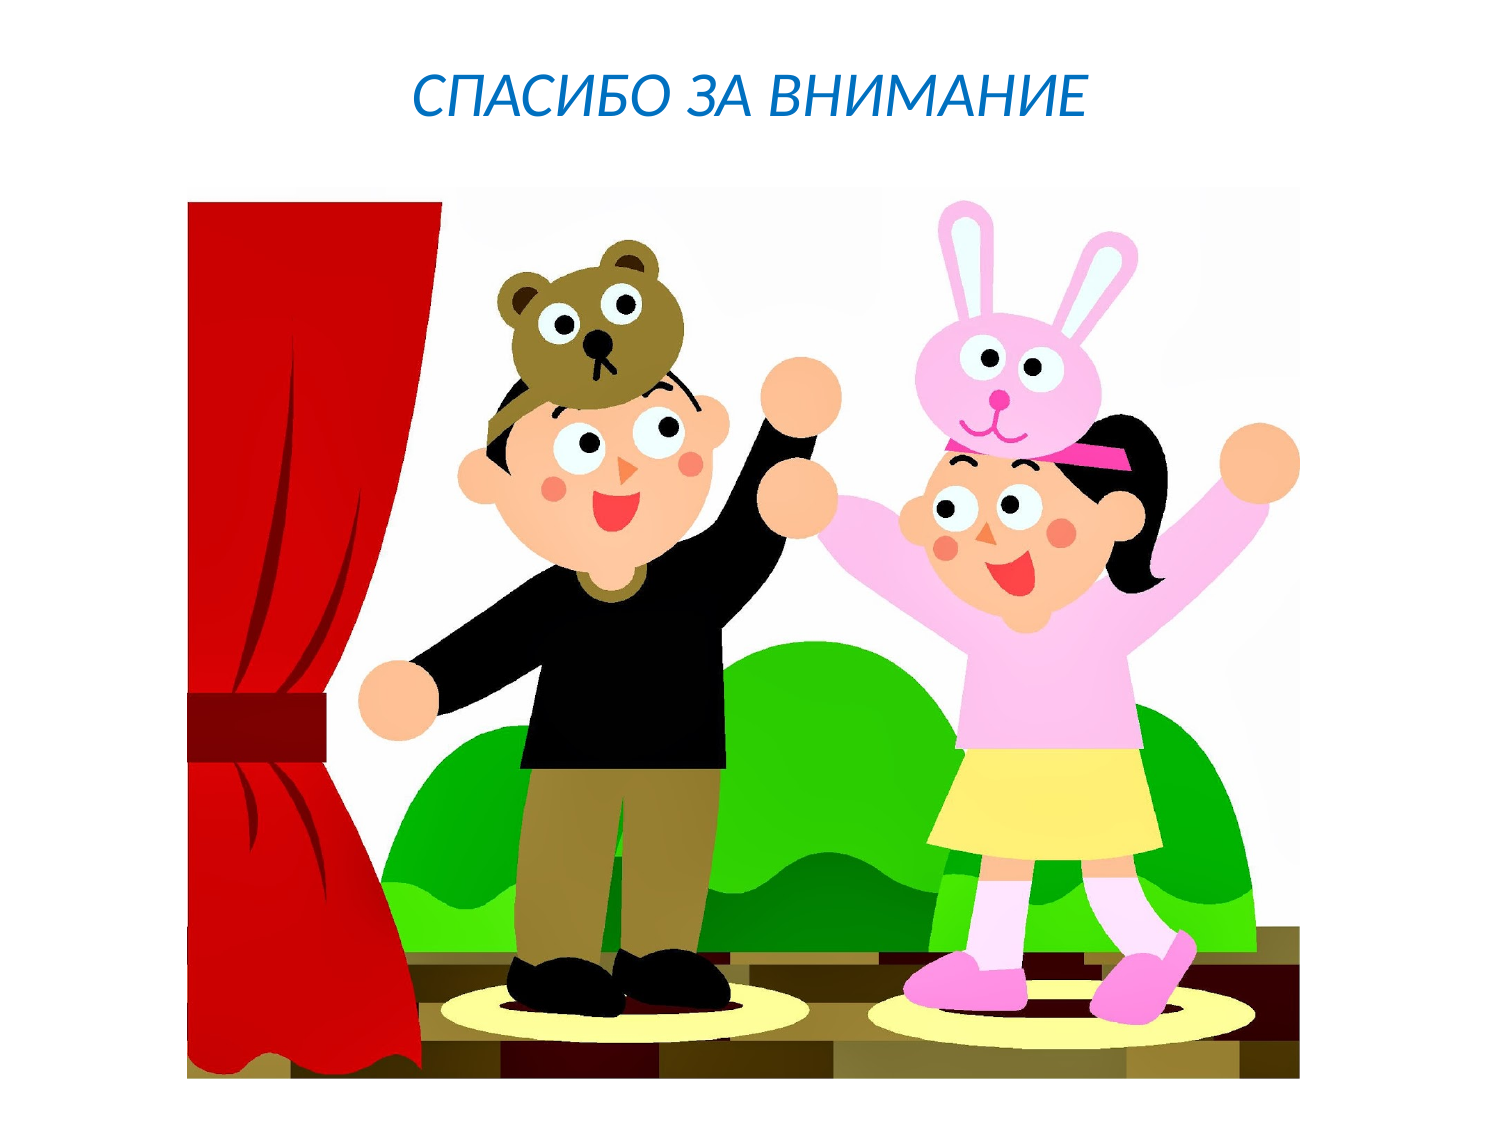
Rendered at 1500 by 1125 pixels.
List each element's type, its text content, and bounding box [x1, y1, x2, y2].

title СПАСИБО ЗА ВНИМАНИЕ [75, 45, 1425, 138]
picture [187, 187, 1301, 1080]
